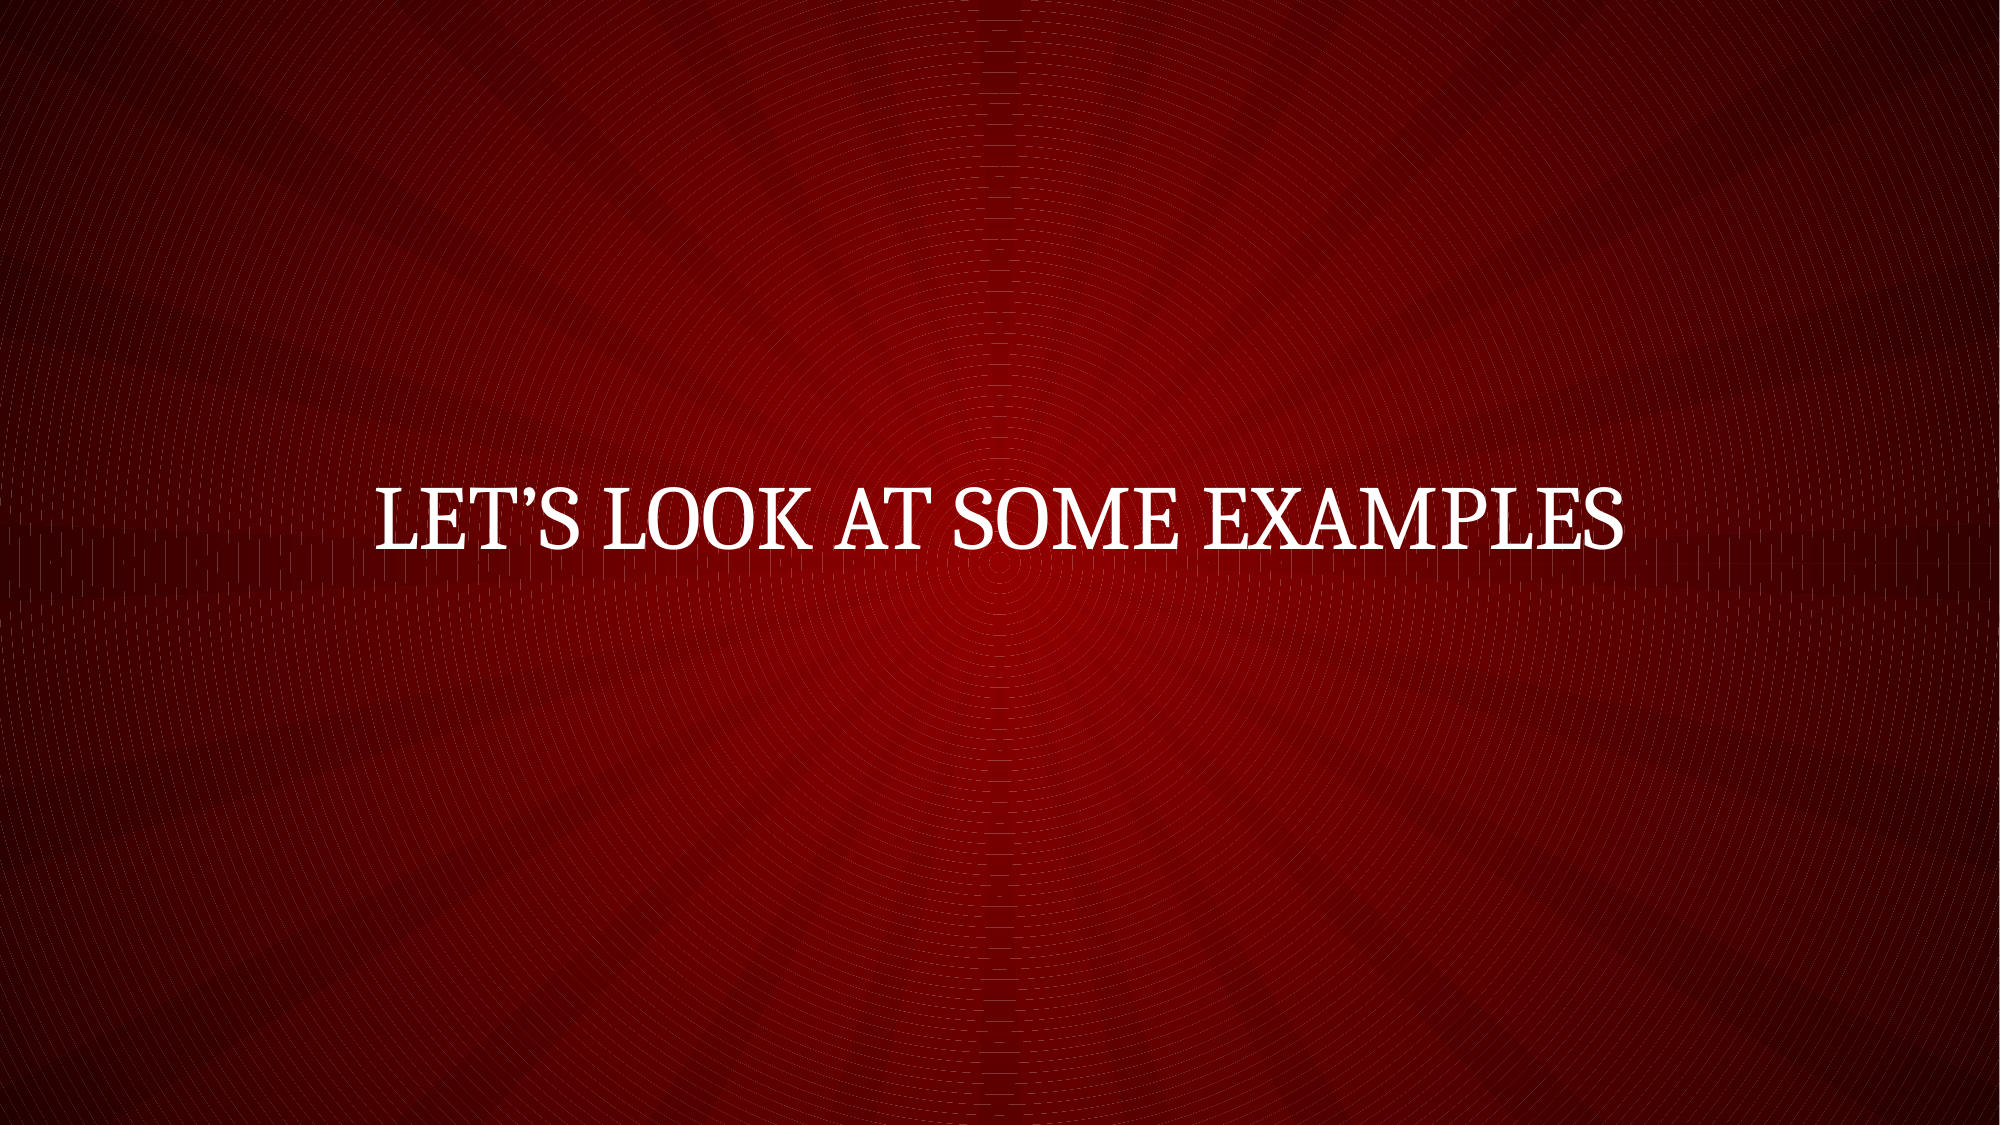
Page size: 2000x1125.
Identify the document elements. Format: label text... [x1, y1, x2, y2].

title Let’s look at some examples [199, 249, 1800, 577]
